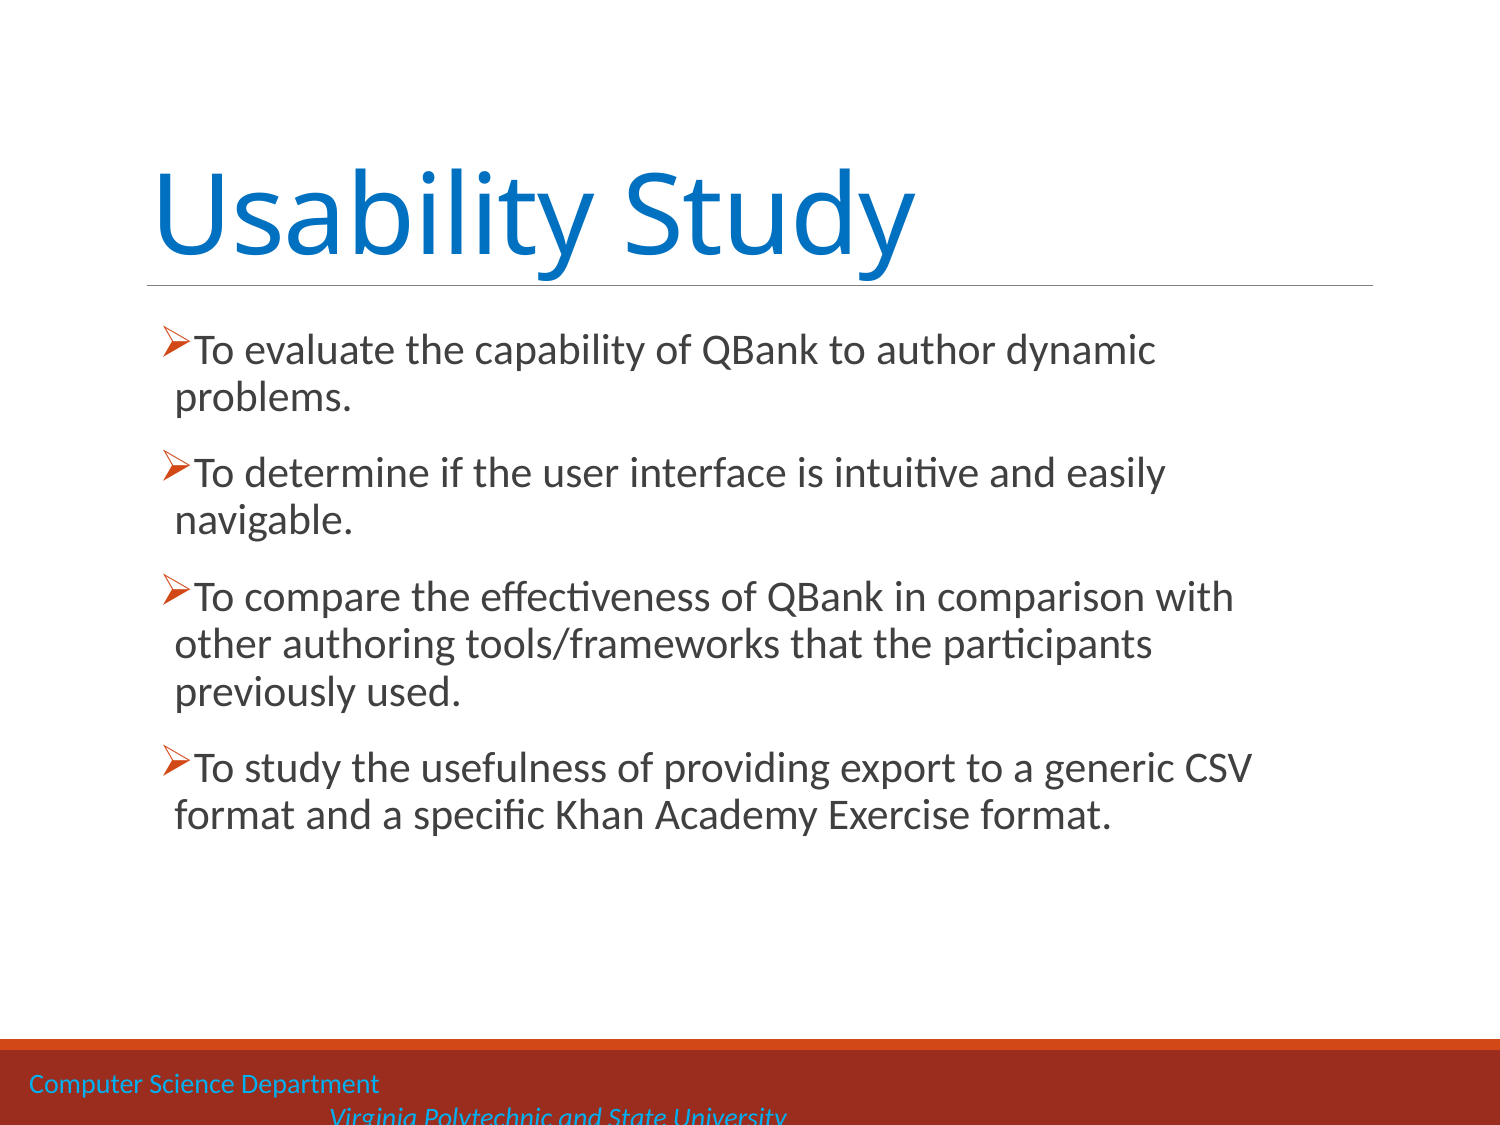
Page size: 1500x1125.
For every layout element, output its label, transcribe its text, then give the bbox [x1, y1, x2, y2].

title Usability Study [135, 47, 1373, 285]
list To evaluate the capability of QBank to author dynamic problems. To determine if the user interface is intuitive and easily navigable. To compare the effectiveness of QBank in comparison with other authoring tools/frameworks that the participants previously used. To study the usefulness of providing export to a generic CSV format and a specific Khan Academy Exercise format. [159, 318, 1328, 898]
text_box Computer Science Department Virginia Polytechnic and State University [14, 1058, 1493, 1125]
